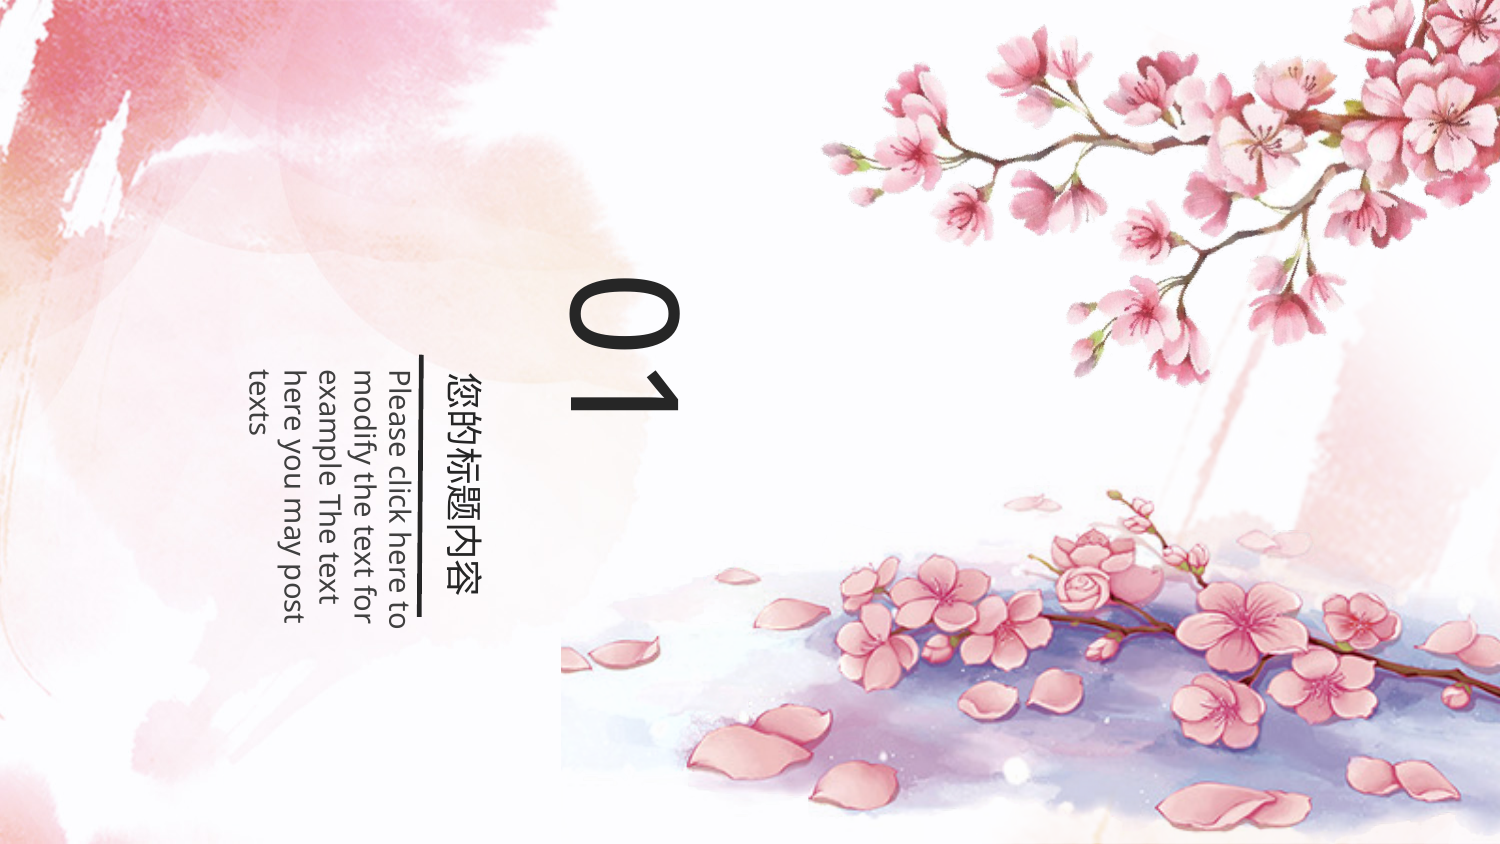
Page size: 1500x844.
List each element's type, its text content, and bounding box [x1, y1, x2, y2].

picture [0, 0, 1500, 844]
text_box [418, 354, 422, 618]
text_box 您的标题内容 [426, 357, 495, 614]
text_box 01 [516, 257, 729, 617]
text_box Please click here to modify the text for example The text here you may post texts [219, 354, 426, 667]
